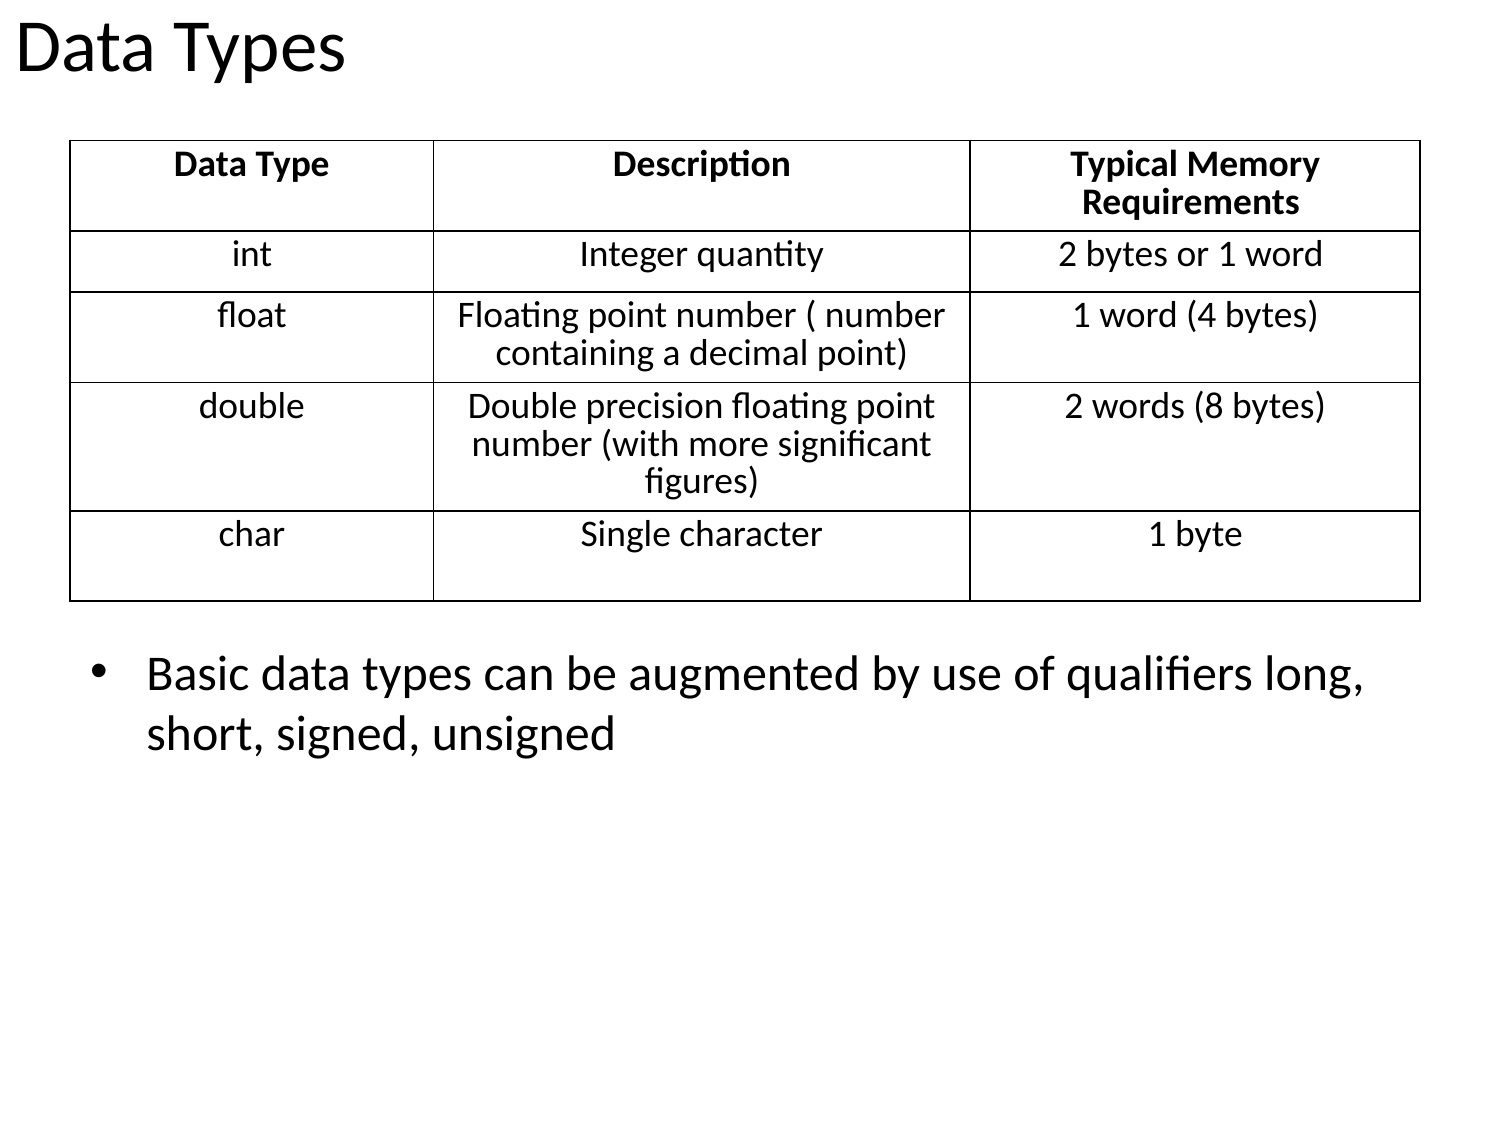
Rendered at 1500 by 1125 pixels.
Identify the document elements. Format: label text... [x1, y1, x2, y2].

table_cell Integer quantity [434, 232, 969, 291]
table_cell float [71, 293, 433, 382]
table_cell int [71, 232, 433, 291]
table_header Typical Memory Requirements [971, 141, 1419, 230]
table_cell double [71, 383, 433, 510]
table_cell 1 word (4 bytes) [971, 293, 1419, 382]
table_header Data Type [71, 141, 433, 230]
table_cell char [71, 512, 433, 600]
table_cell 1 byte [971, 512, 1419, 600]
title Data Types [0, 0, 1351, 85]
table_cell 2 words (8 bytes) [971, 383, 1419, 510]
list Basic data types can be augmented by use of qualifiers long, short, signed, unsigned [74, 632, 1426, 1006]
table_header Description [434, 141, 969, 230]
table_cell 2 bytes or 1 word [971, 232, 1419, 291]
table_cell Double precision floating point number (with more significant figures) [434, 383, 969, 510]
table_cell Floating point number ( number containing a decimal point) [434, 293, 969, 382]
table_cell Single character [434, 512, 969, 600]
